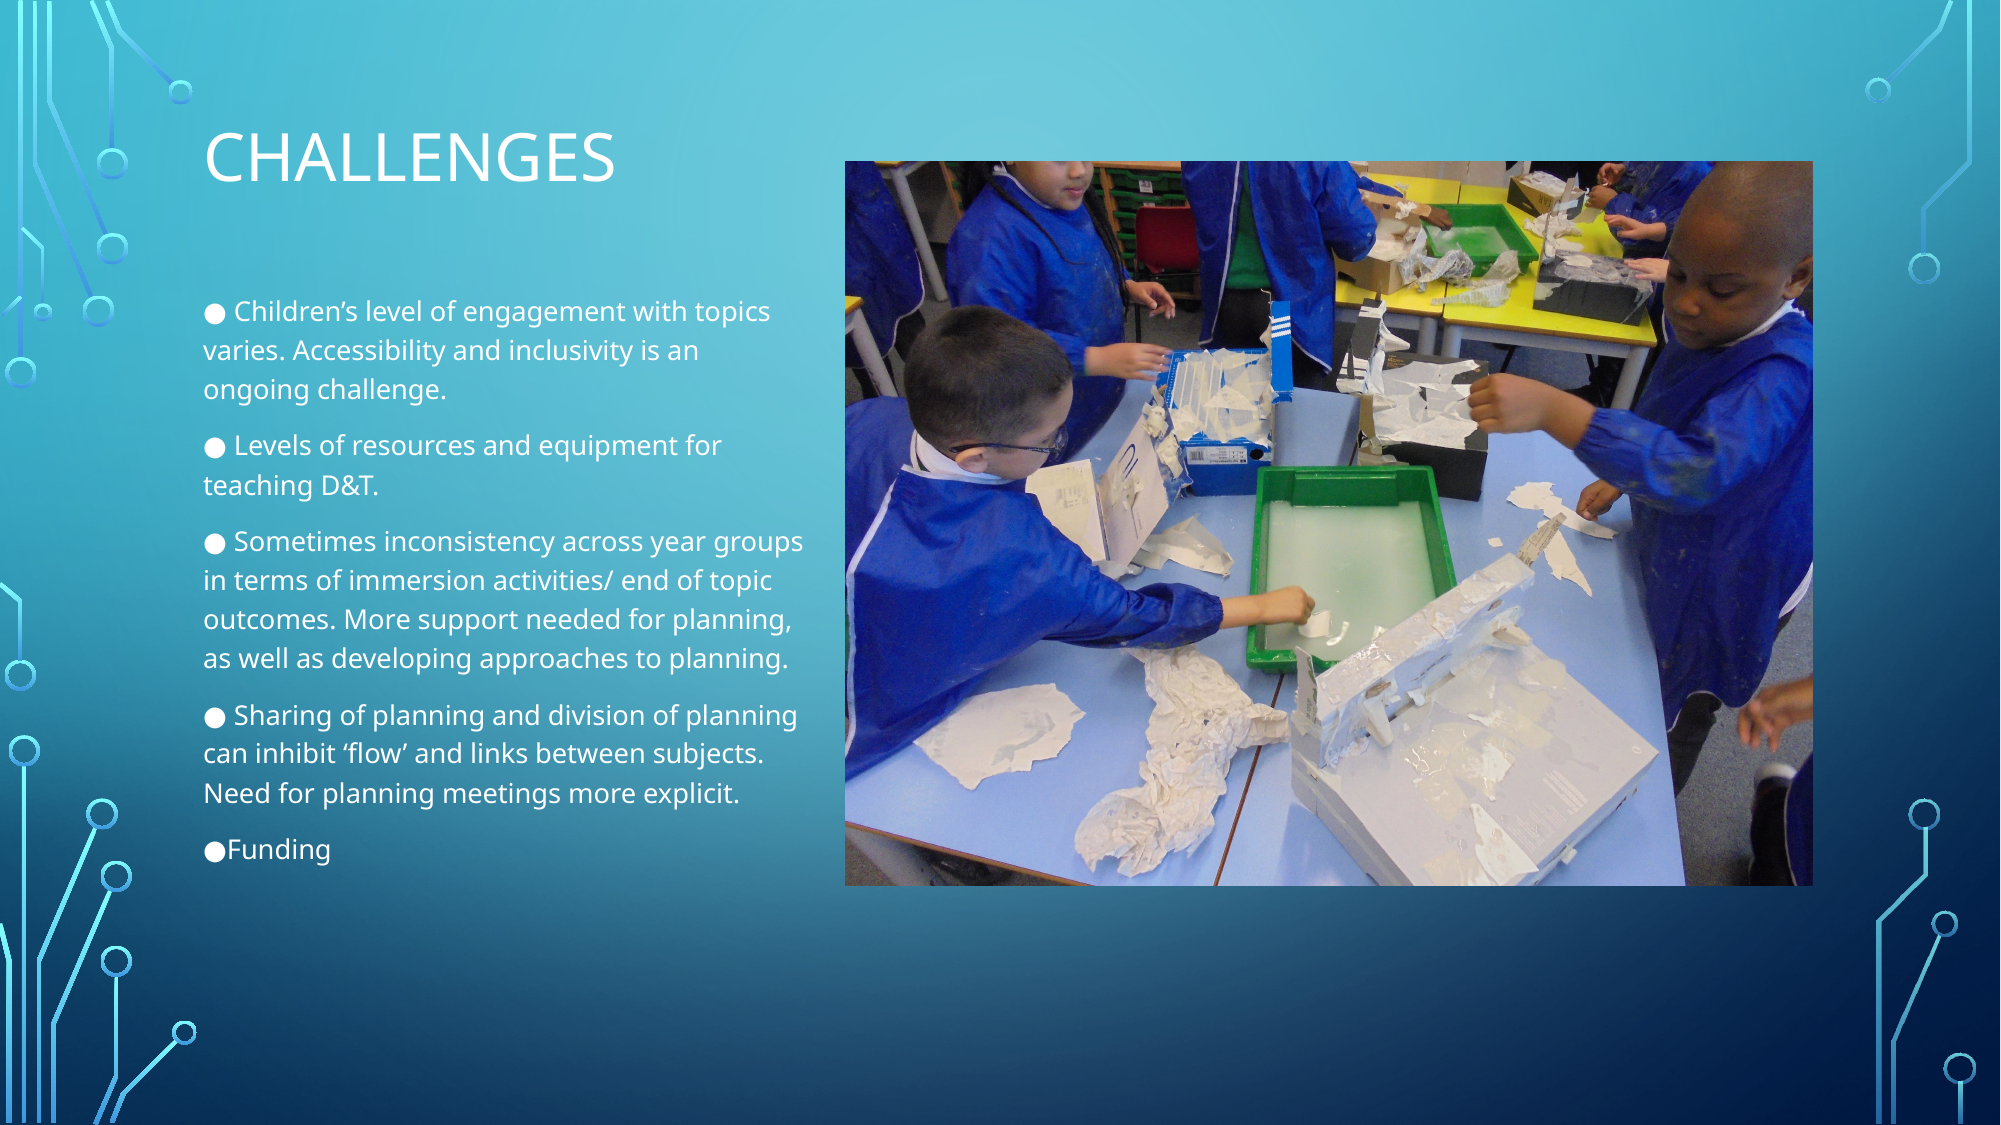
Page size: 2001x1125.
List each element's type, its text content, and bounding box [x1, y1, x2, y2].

title challenges [188, 99, 821, 204]
list ● Children’s level of engagement with topics varies. Accessibility and inclusivity is an ongoing challenge. ● Levels of resources and equipment for teaching D&T. ● Sometimes inconsistency across year groups in terms of immersion activities/ end of topic outcomes. More support needed for planning, as well as developing approaches to planning. ● Sharing of planning and division of planning can inhibit ‘flow’ and links between subjects. Need for planning meetings more explicit. ●Funding [188, 280, 821, 950]
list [845, 160, 1813, 887]
